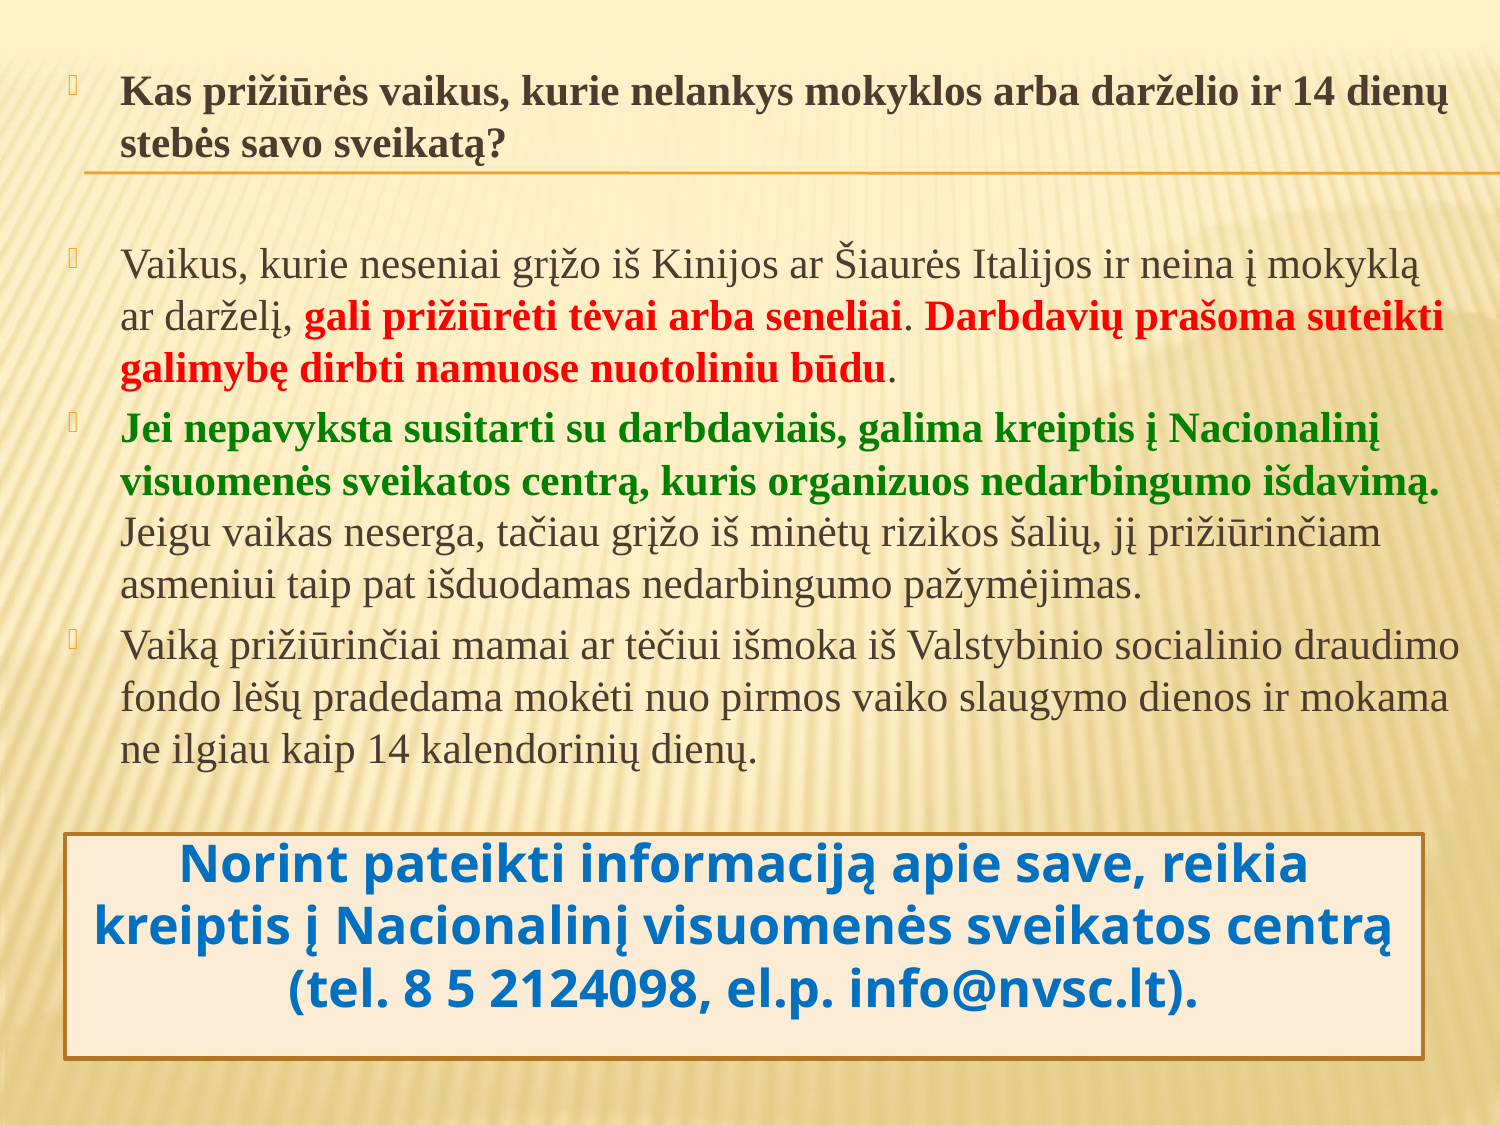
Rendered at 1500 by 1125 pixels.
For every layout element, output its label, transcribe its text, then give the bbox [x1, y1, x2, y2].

text_box Norint pateikti informaciją apie save, reikia kreiptis į Nacionalinį visuomenės sveikatos centrą (tel. 8 5 2124098, el.p. info@nvsc.lt). [63, 832, 1425, 1061]
list Kas prižiūrės vaikus, kurie nelankys mokyklos arba darželio ir 14 dienų stebės savo sveikatą? Vaikus, kurie neseniai grįžo iš Kinijos ar Šiaurės Italijos ir neina į mokyklą ar darželį, gali prižiūrėti tėvai arba seneliai. Darbdavių prašoma suteikti galimybę dirbti namuose nuotoliniu būdu. Jei nepavyksta susitarti su darbdaviais, galima kreiptis į Nacionalinį visuomenės sveikatos centrą, kuris organizuos nedarbingumo išdavimą. Jeigu vaikas neserga, tačiau grįžo iš minėtų rizikos šalių, jį prižiūrinčiam asmeniui taip pat išduodamas nedarbingumo pažymėjimas. Vaiką prižiūrinčiai mamai ar tėčiui išmoka iš Valstybinio socialinio draudimo fondo lėšų pradedama mokėti nuo pirmos vaiko slaugymo dienos ir mokama ne ilgiau kaip 14 kalendorinių dienų. [53, 54, 1479, 797]
